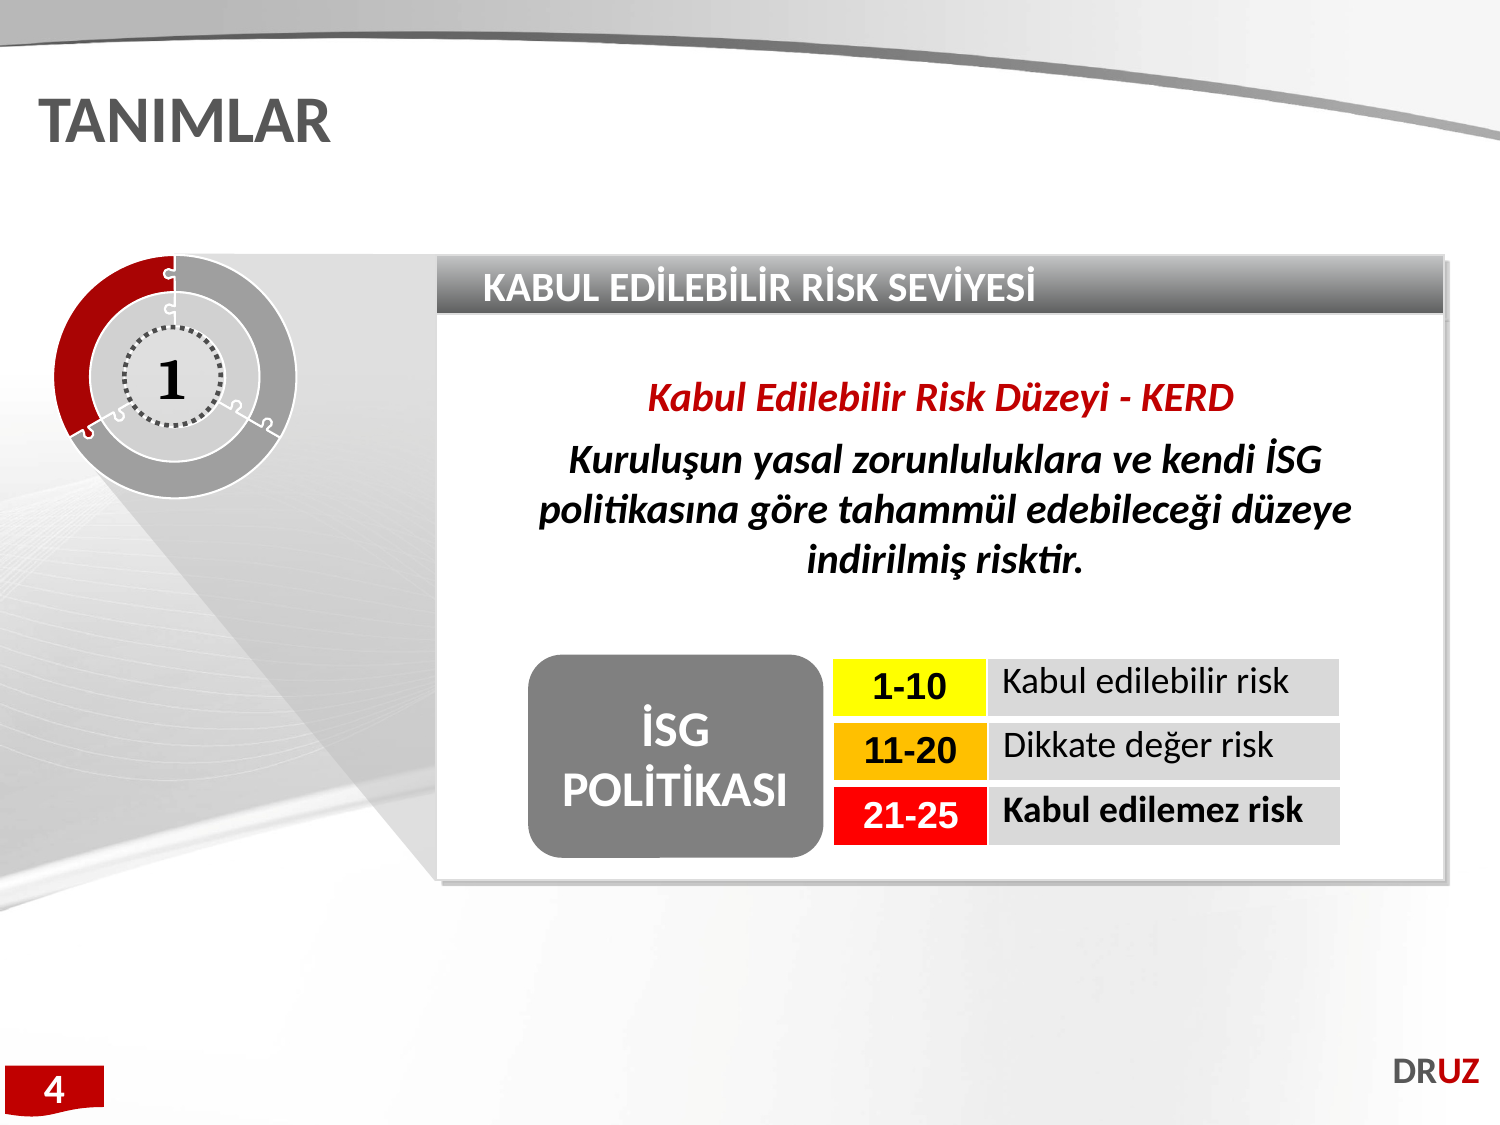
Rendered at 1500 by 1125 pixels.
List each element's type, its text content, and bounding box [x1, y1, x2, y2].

picture [0, 0, 1500, 1125]
table_header 11-20 [834, 723, 987, 780]
text_box DRUZ [1379, 1046, 1480, 1125]
table_header 21-25 [834, 787, 987, 845]
table_header Kabul edilemez risk [989, 787, 1340, 845]
text_box [125, 253, 436, 882]
text_box TANIMLAR [38, 67, 1485, 174]
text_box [52, 254, 297, 499]
table_cell TAŞIMA [442, 321, 1449, 885]
text_box 4 [3, 1063, 106, 1119]
table_header 1-10 [833, 659, 986, 716]
table_cell TAŞIMA [1444, 261, 1449, 317]
text_box Kabul Edilebilir Risk Düzeyi - KERD Kuruluşun yasal zorunluluklara ve kendi İSG politikasına göre tahammül edebileceği düzeye indirilmiş risktir. [435, 314, 1444, 881]
text_box İSG POLİTİKASI [526, 652, 826, 860]
table_header Dikkate değer risk [989, 723, 1340, 780]
text_box KABUL EDİLEBİLİR RİSK SEVİYESİ [435, 255, 1444, 314]
table_header Kabul edilebilir risk [988, 659, 1339, 716]
